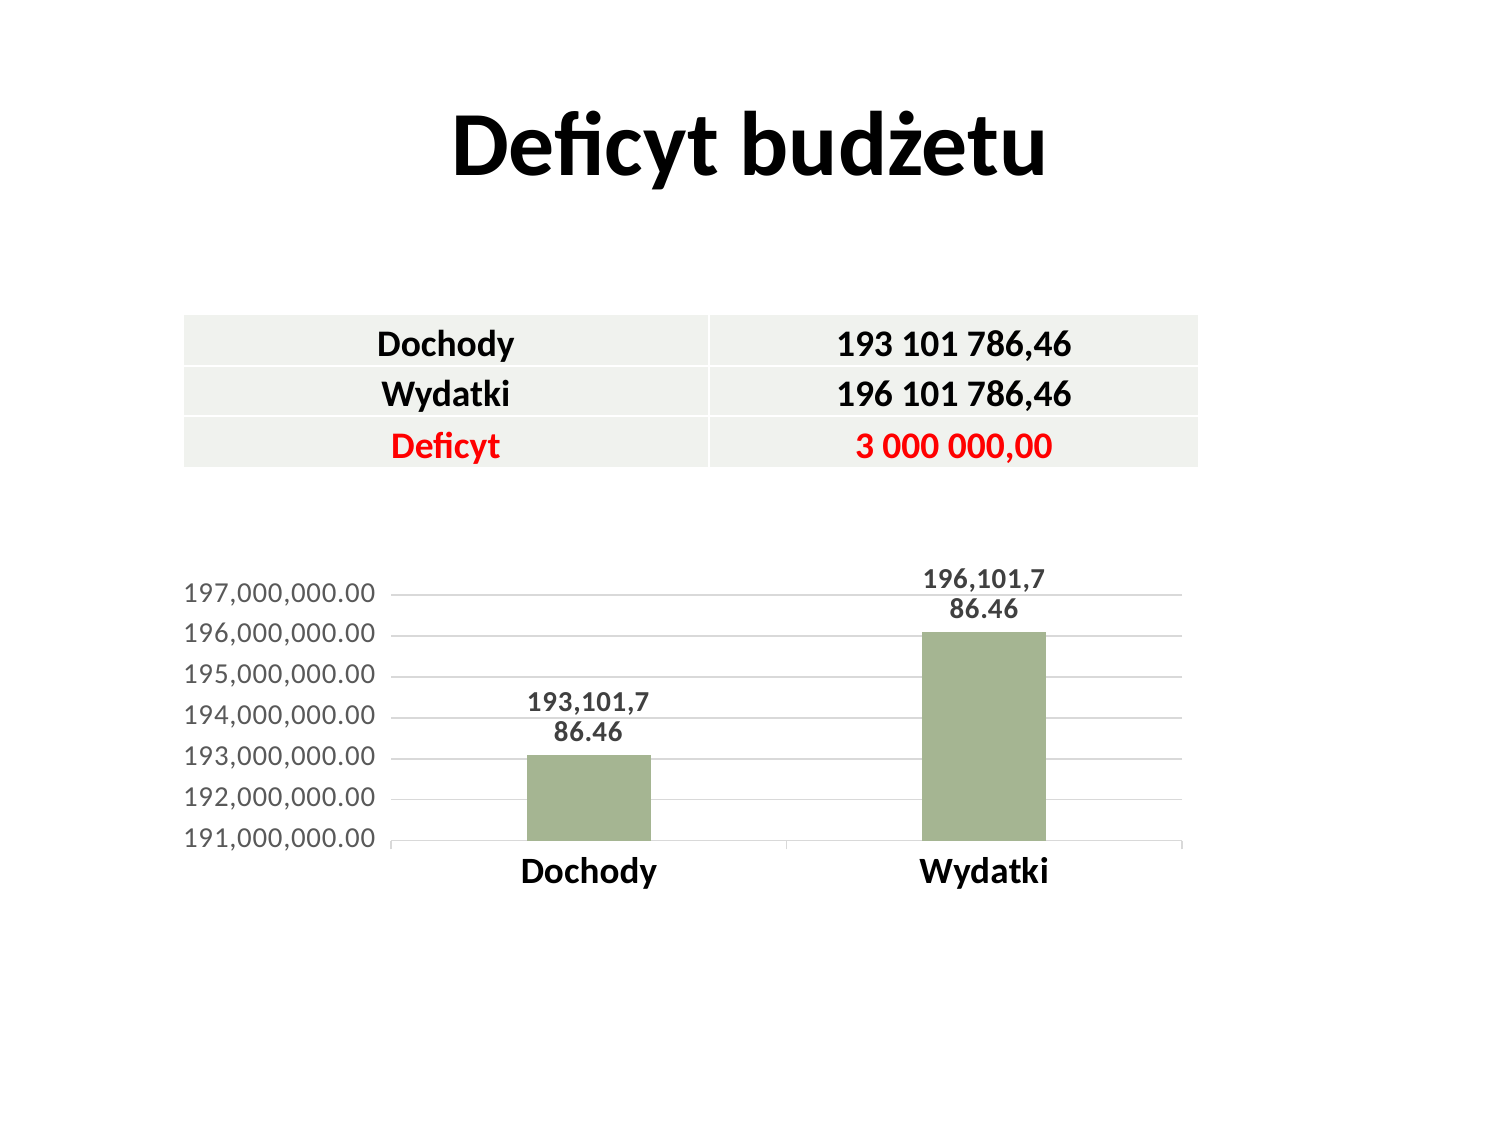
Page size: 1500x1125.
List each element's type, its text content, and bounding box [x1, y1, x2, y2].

table_cell Deficyt [184, 417, 708, 467]
title Deficyt budżetu [75, 45, 1425, 233]
table_cell 3 000 000,00 [710, 417, 1198, 467]
table_cell 196 101 786,46 [710, 367, 1198, 415]
table_header 193 101 786,46 [710, 315, 1198, 365]
table_header Dochody [184, 315, 708, 365]
chart [182, 566, 1200, 946]
table_cell Wydatki [184, 367, 708, 415]
